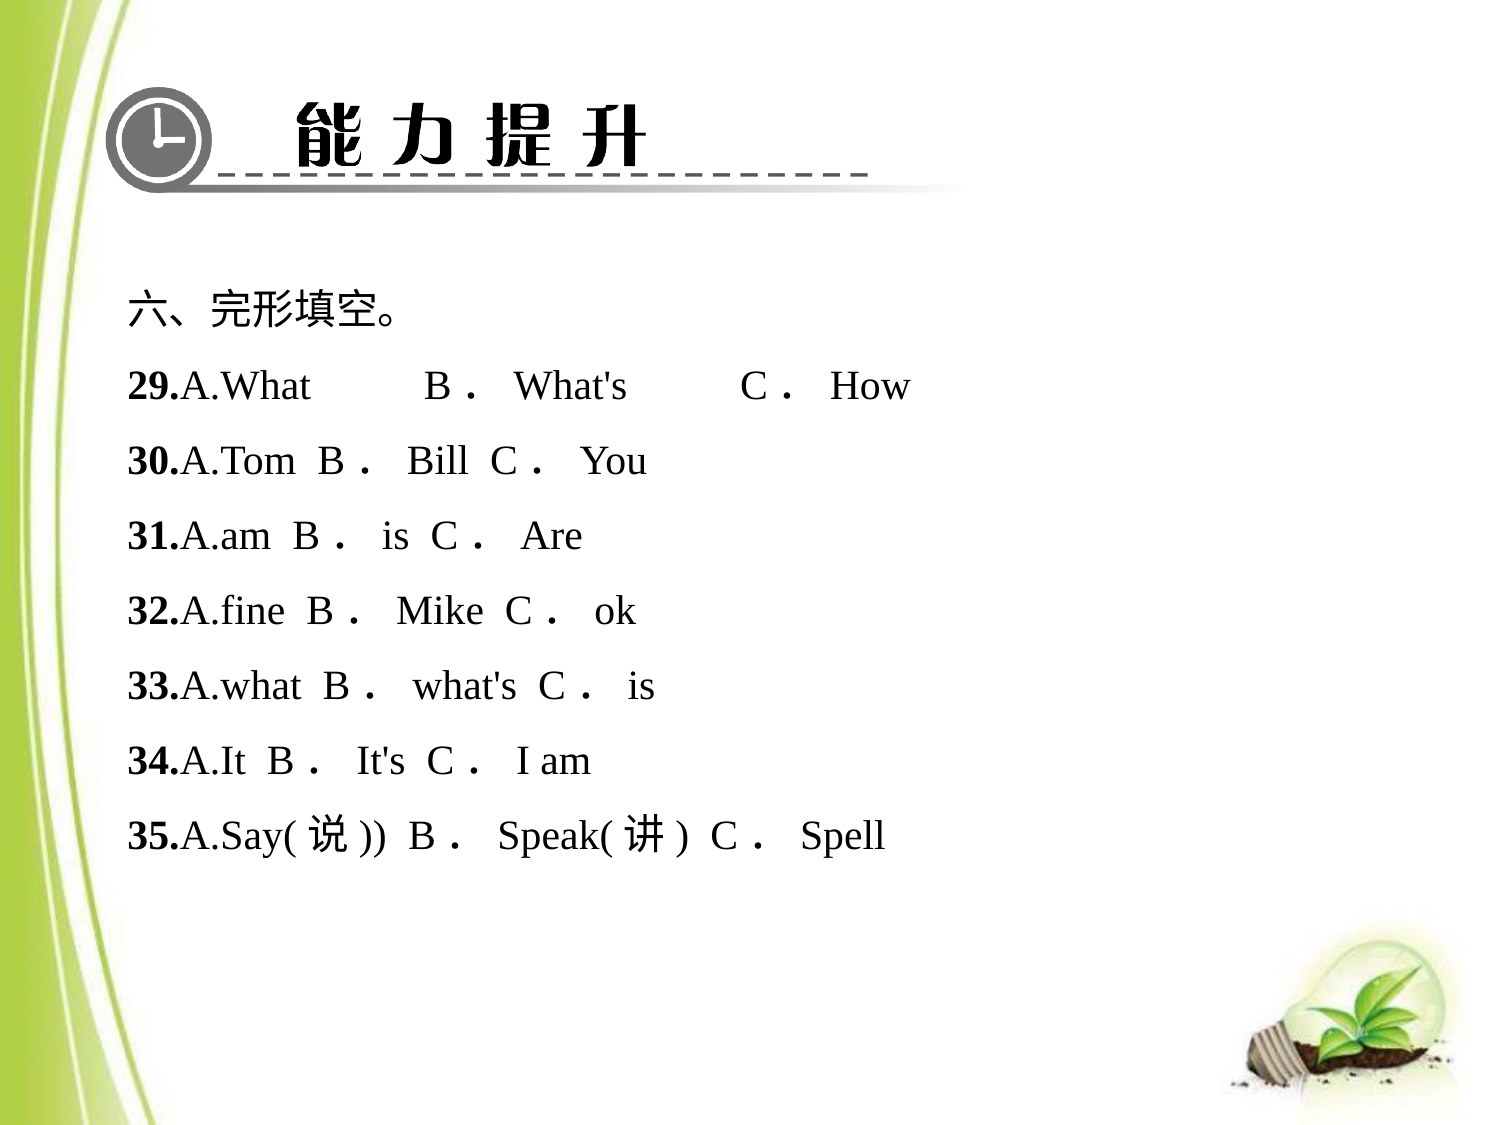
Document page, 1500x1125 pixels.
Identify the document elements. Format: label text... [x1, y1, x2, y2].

text_box 六、完形填空。 29.A.What B．What's C．How 30.A.Tom B．Bill C．You 31.A.am B．is C．Are 32.A.fine B．Mike C．ok 33.A.what B．what's C．is 34.A.It B．It's C．I am 35.A.Say(说)) B．Speak(讲) C．Spell [112, 250, 1413, 865]
picture [0, 0, 1500, 1125]
